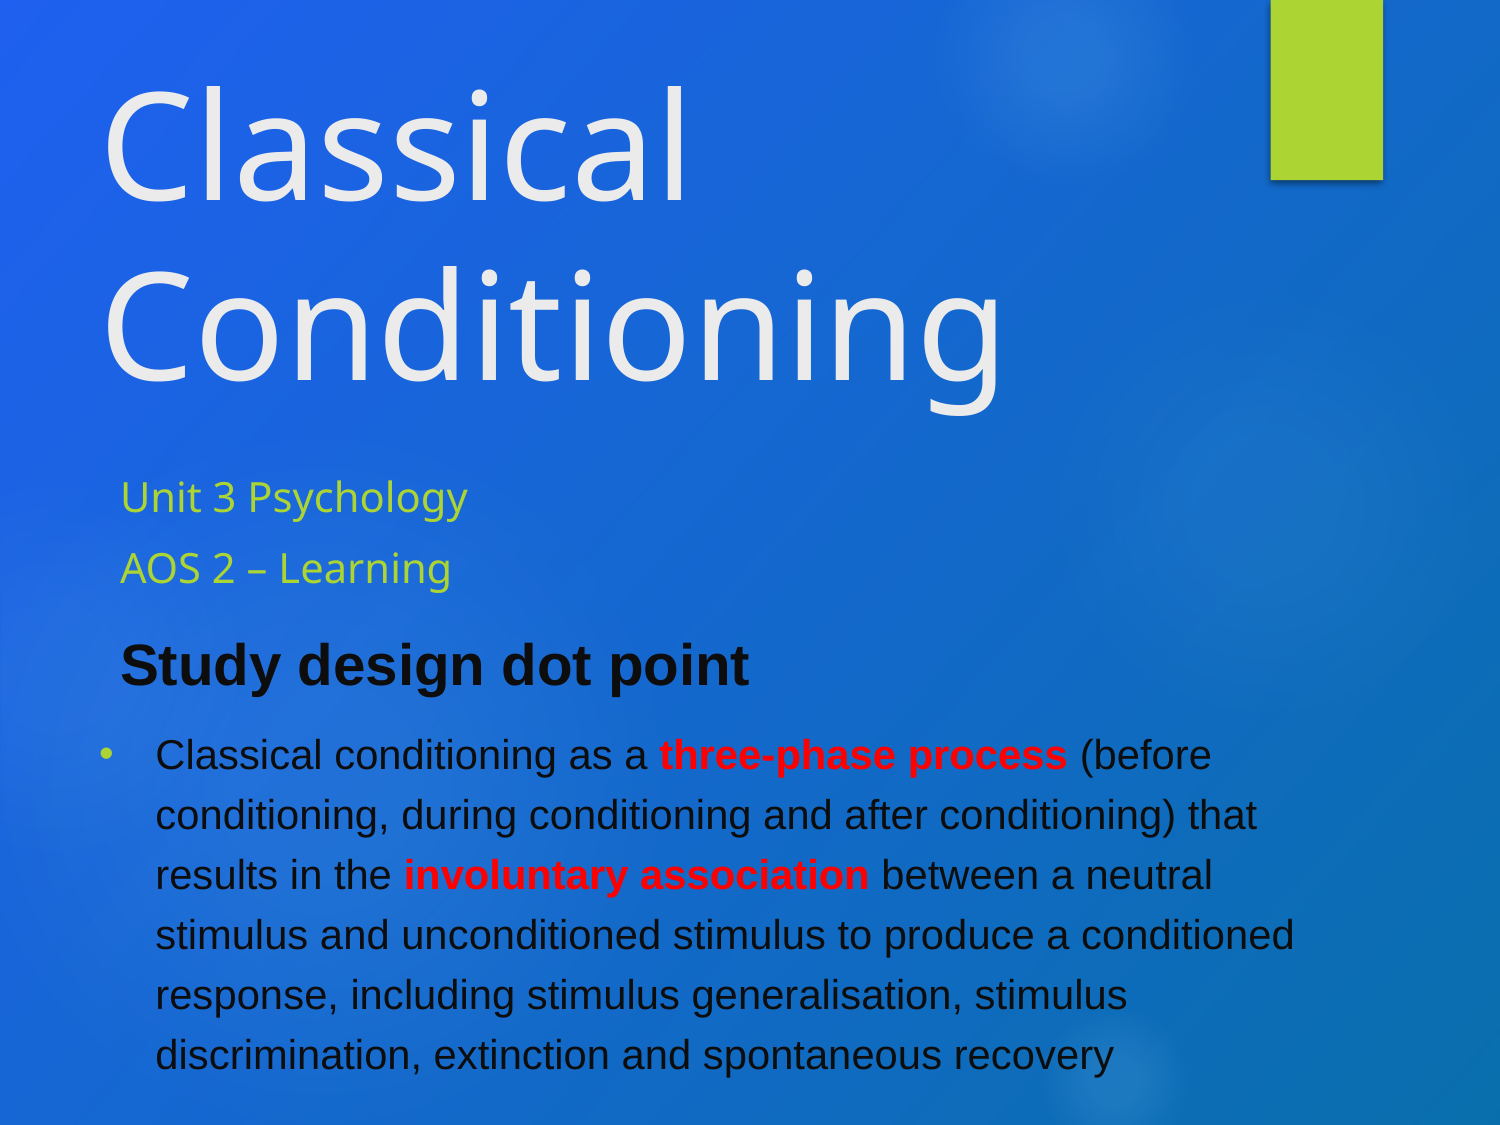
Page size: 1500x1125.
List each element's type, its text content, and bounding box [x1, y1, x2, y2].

title Classical Conditioning [84, 125, 1373, 426]
subtitle Unit 3 Psychology AOS 2 – Learning Study design dot point Classical conditioning as a three-phase process (before conditioning, during conditioning and after conditioning) that results in the involuntary association between a neutral stimulus and unconditioned stimulus to produce a conditioned response, including stimulus generalisation, stimulus discrimination, extinction and spontaneous recovery [84, 456, 1373, 744]
